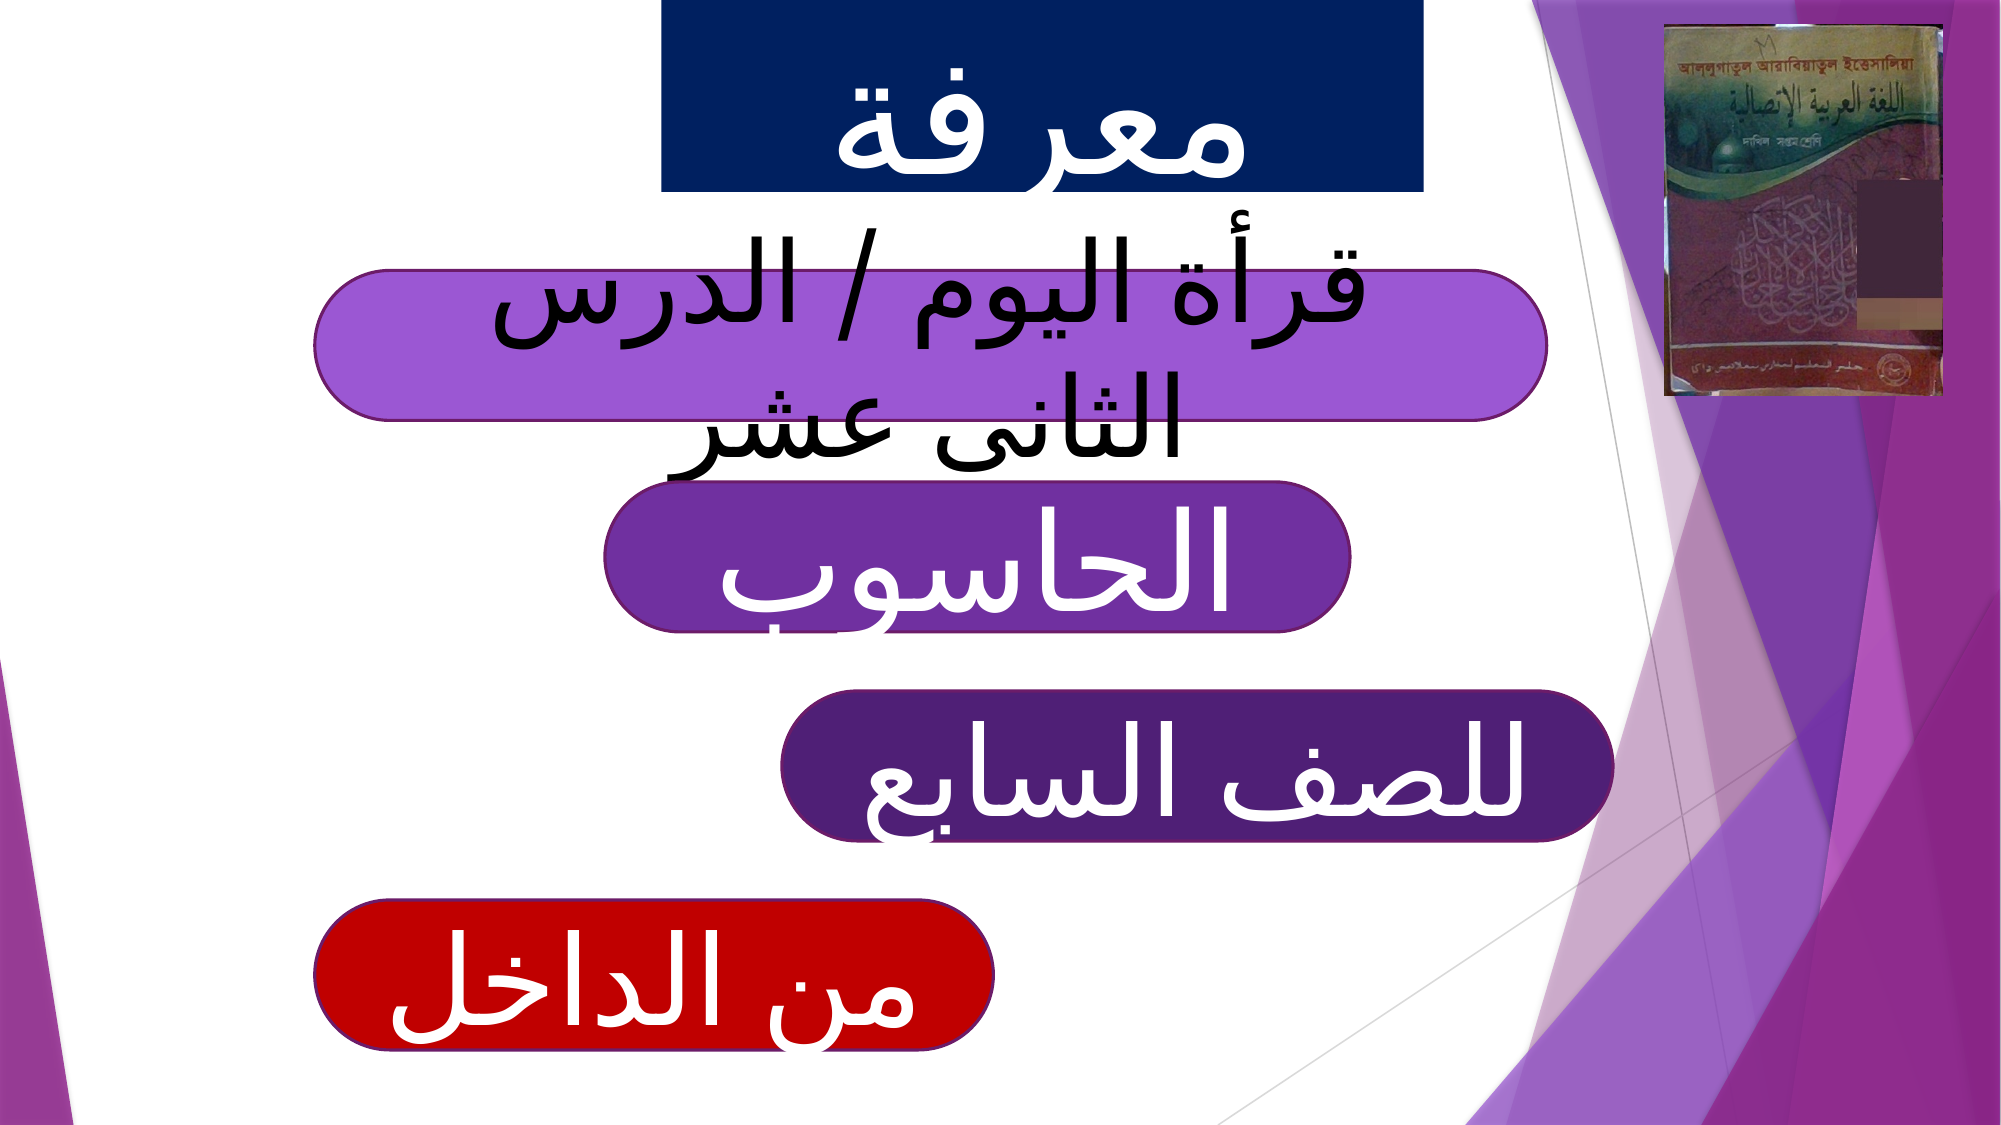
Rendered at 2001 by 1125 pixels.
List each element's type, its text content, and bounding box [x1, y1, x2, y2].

text_box للصف السابع [780, 689, 1615, 843]
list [1664, 24, 1943, 396]
text_box من الداخل [313, 898, 995, 1052]
text_box الحاسوب [603, 480, 1352, 634]
text_box قرأة اليوم / الدرس الثانى عشر [313, 268, 1549, 422]
title معرفة الكتاب [661, 0, 1424, 192]
